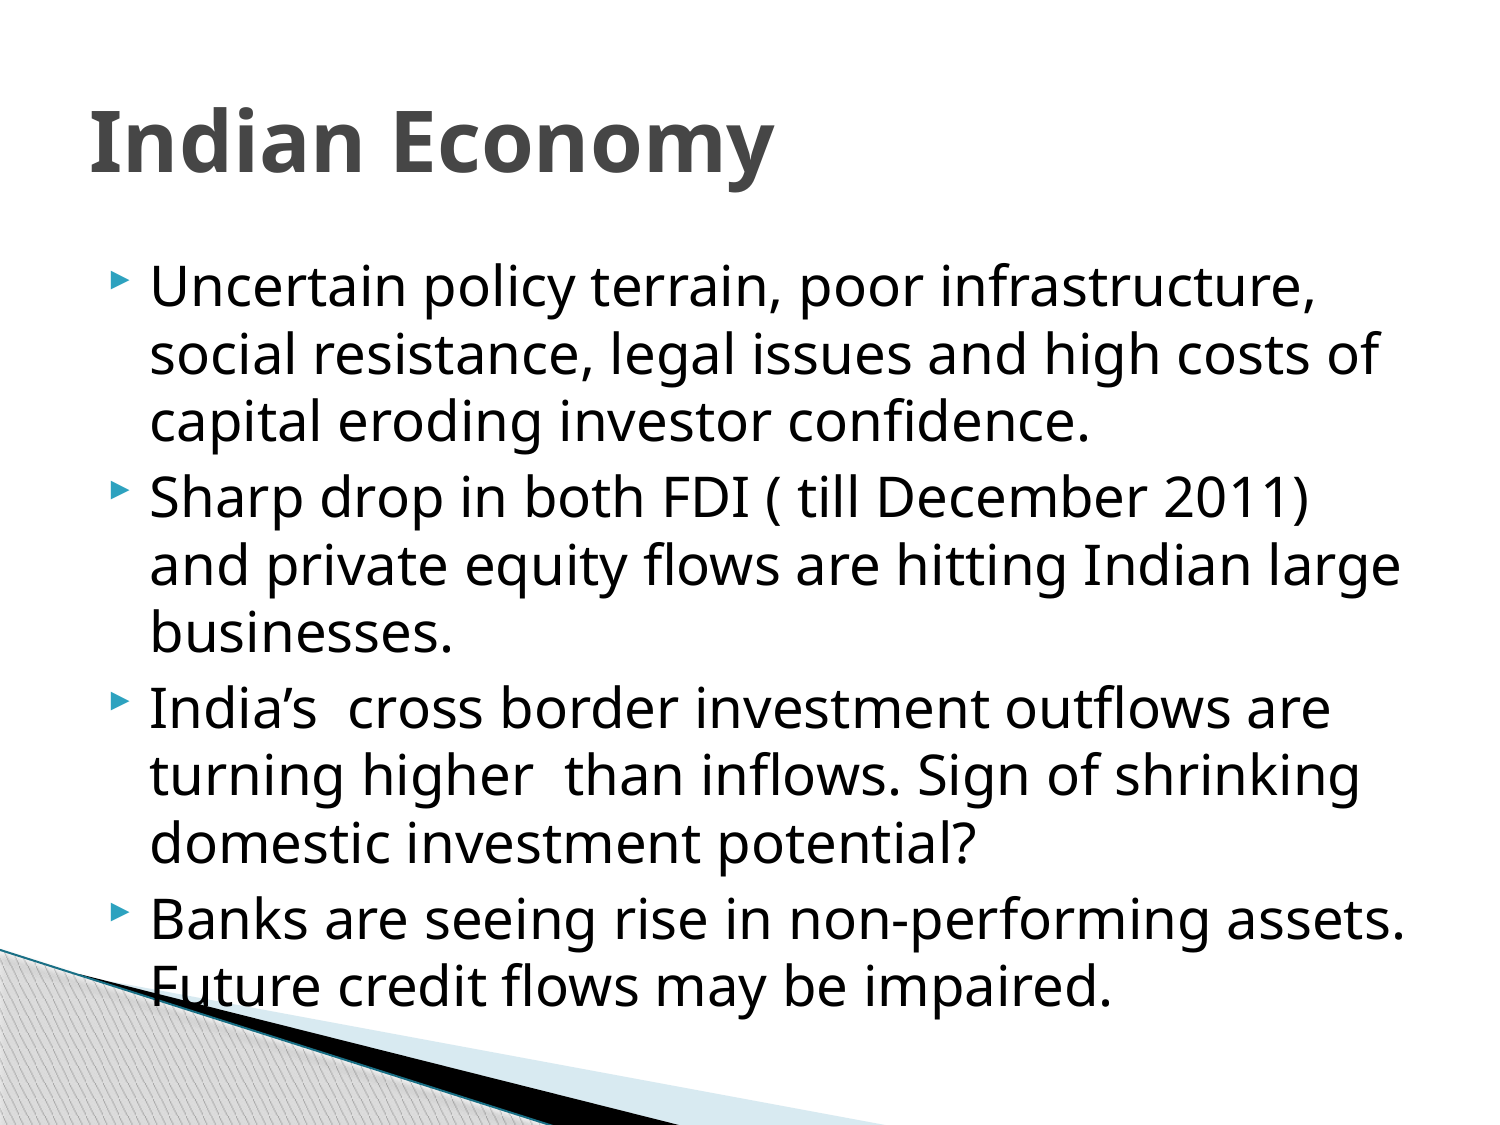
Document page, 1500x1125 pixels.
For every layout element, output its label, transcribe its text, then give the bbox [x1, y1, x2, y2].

list Uncertain policy terrain, poor infrastructure, social resistance, legal issues and high costs of capital eroding investor confidence. Sharp drop in both FDI ( till December 2011) and private equity flows are hitting Indian large businesses. India’s cross border investment outflows are turning higher than inflows. Sign of shrinking domestic investment potential? Banks are seeing rise in non-performing assets. Future credit flows may be impaired. [75, 243, 1425, 1125]
title Indian Economy [75, 45, 1425, 233]
